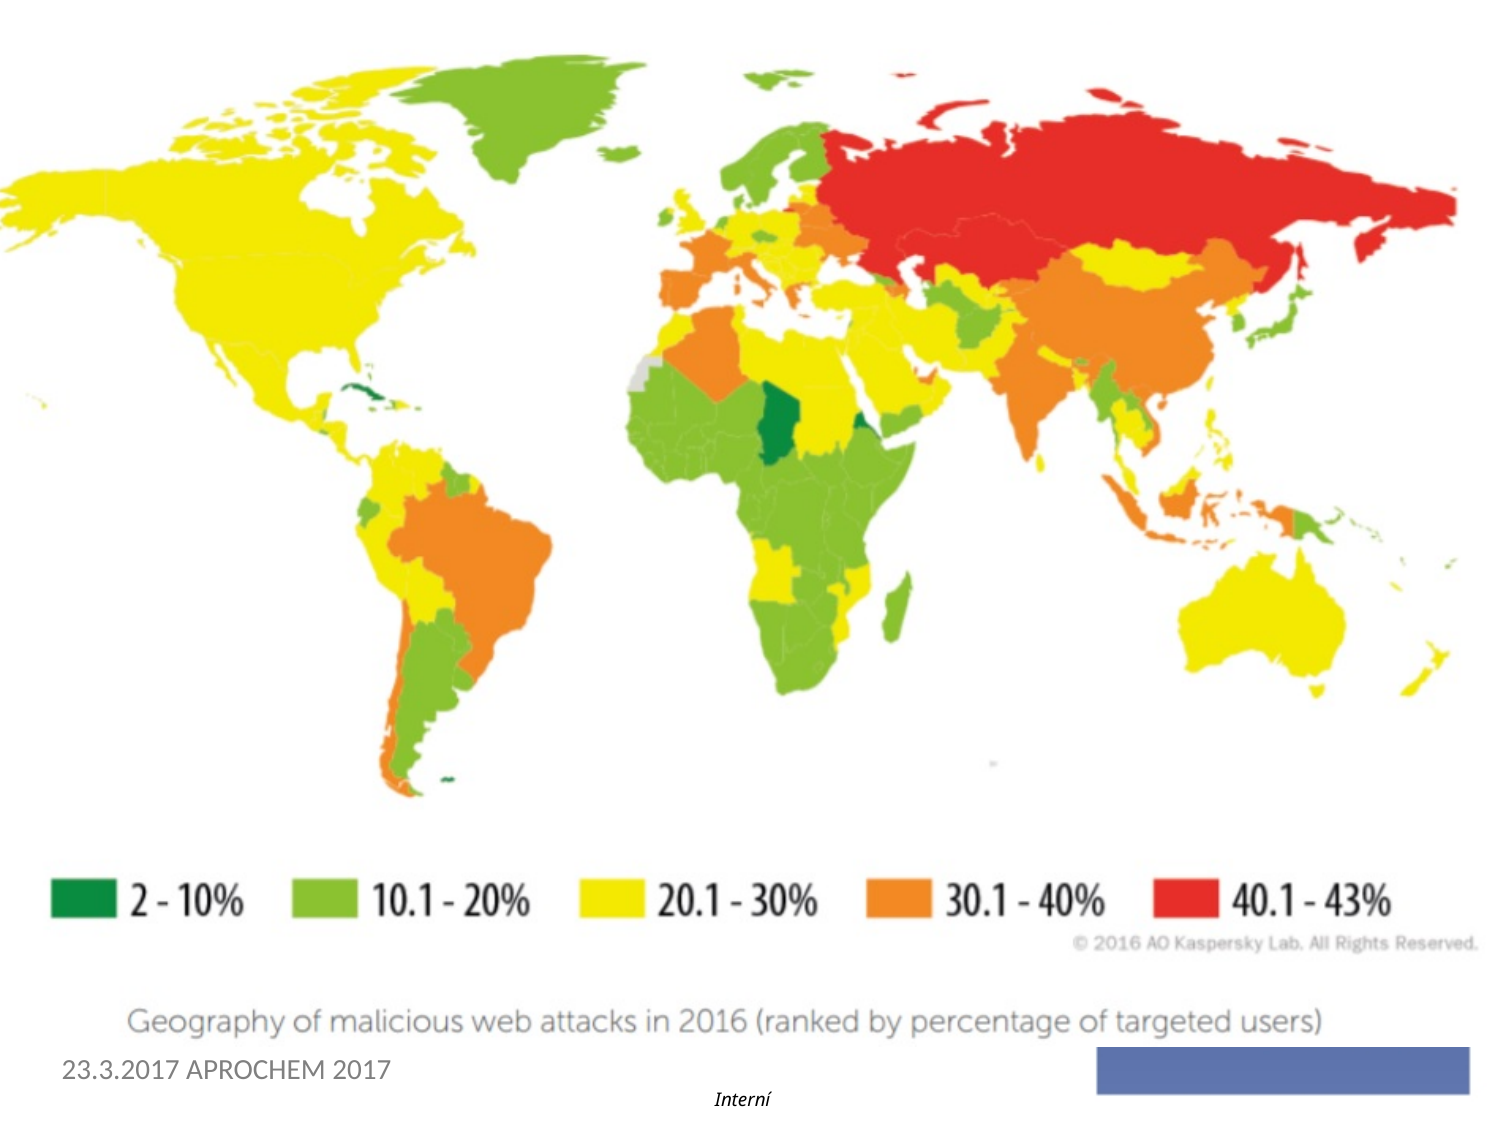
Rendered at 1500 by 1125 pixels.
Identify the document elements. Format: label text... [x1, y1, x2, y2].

picture [0, 0, 1500, 1125]
text_box 23.3.2017 APROCHEM 2017 [46, 1053, 1055, 1093]
